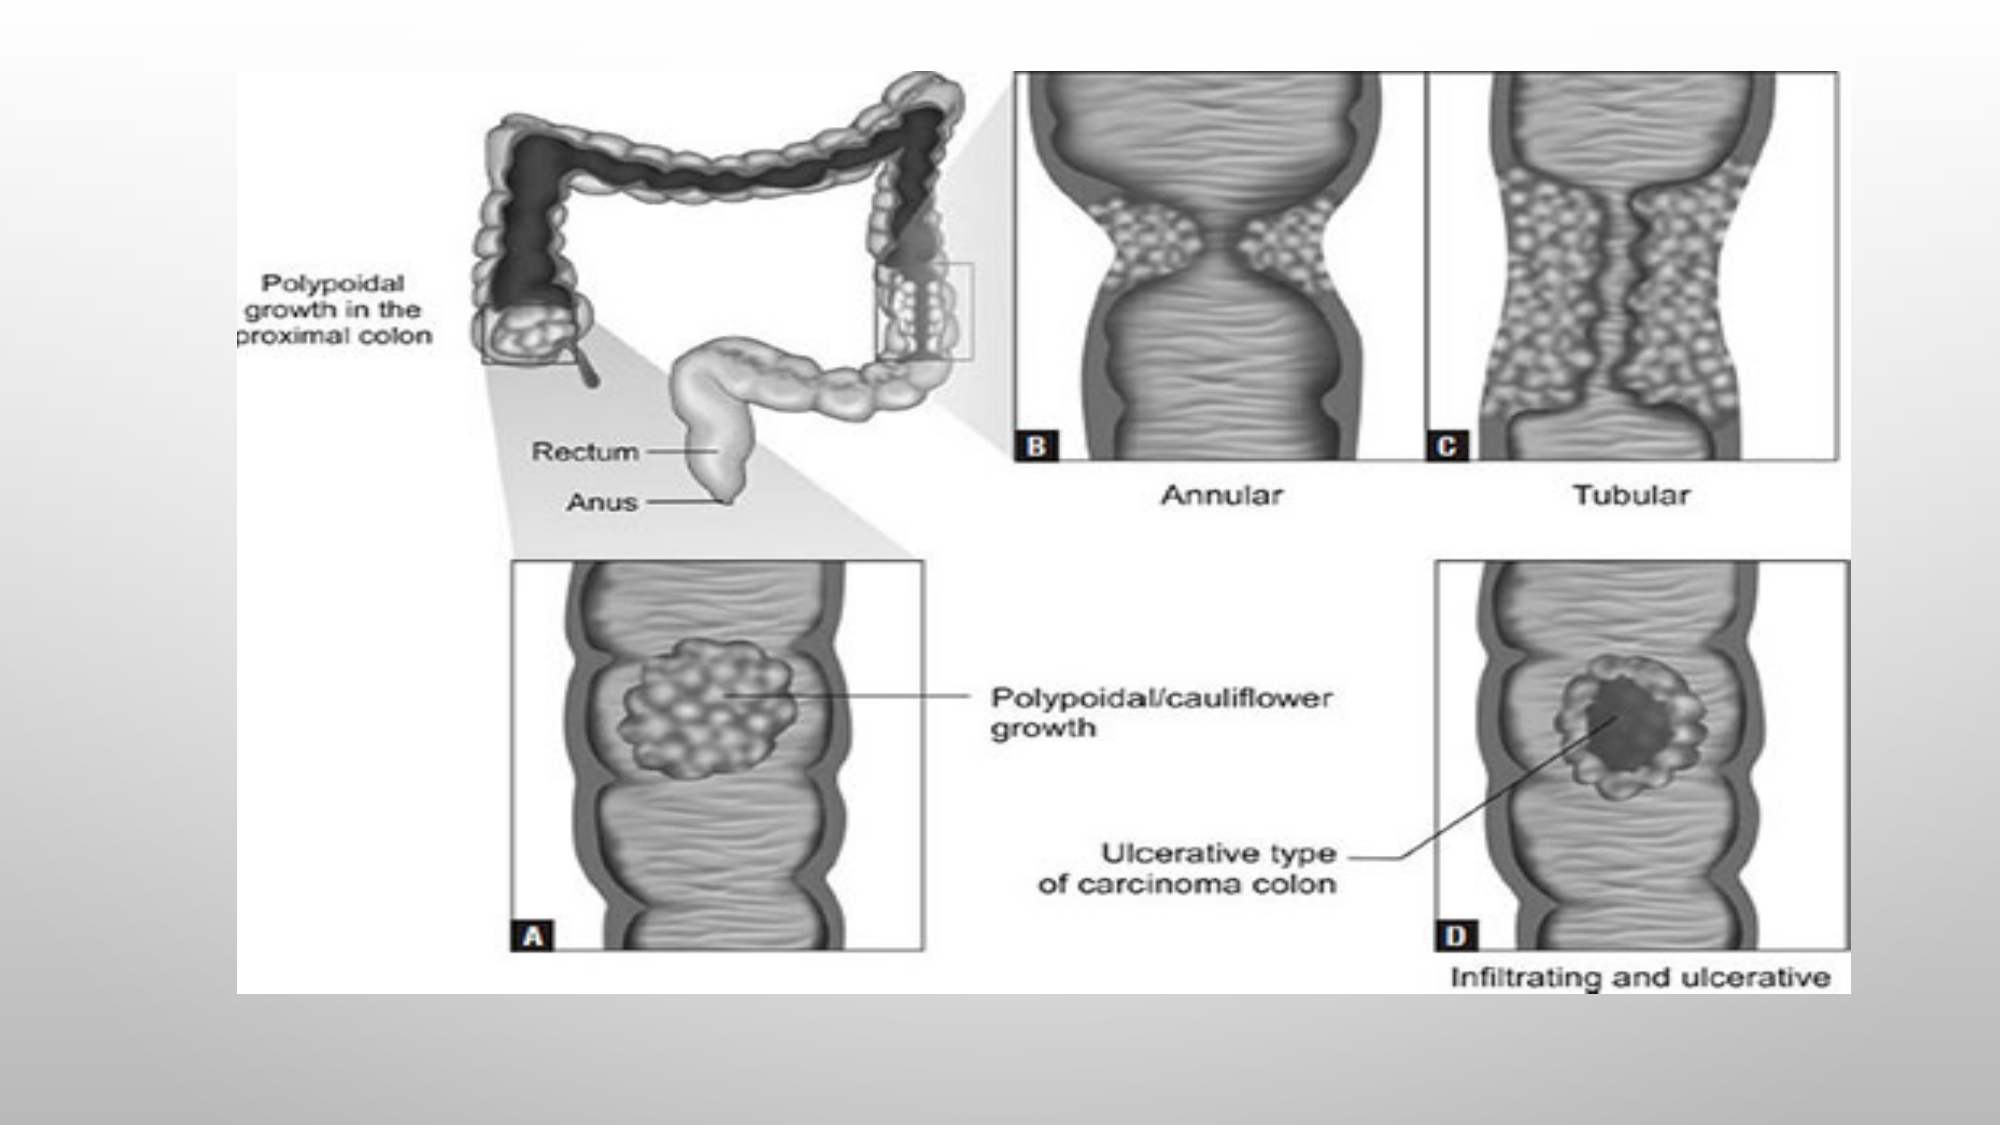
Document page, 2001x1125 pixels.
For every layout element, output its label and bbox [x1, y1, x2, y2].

list [237, 71, 1851, 994]
picture [0, 0, 2000, 1125]
